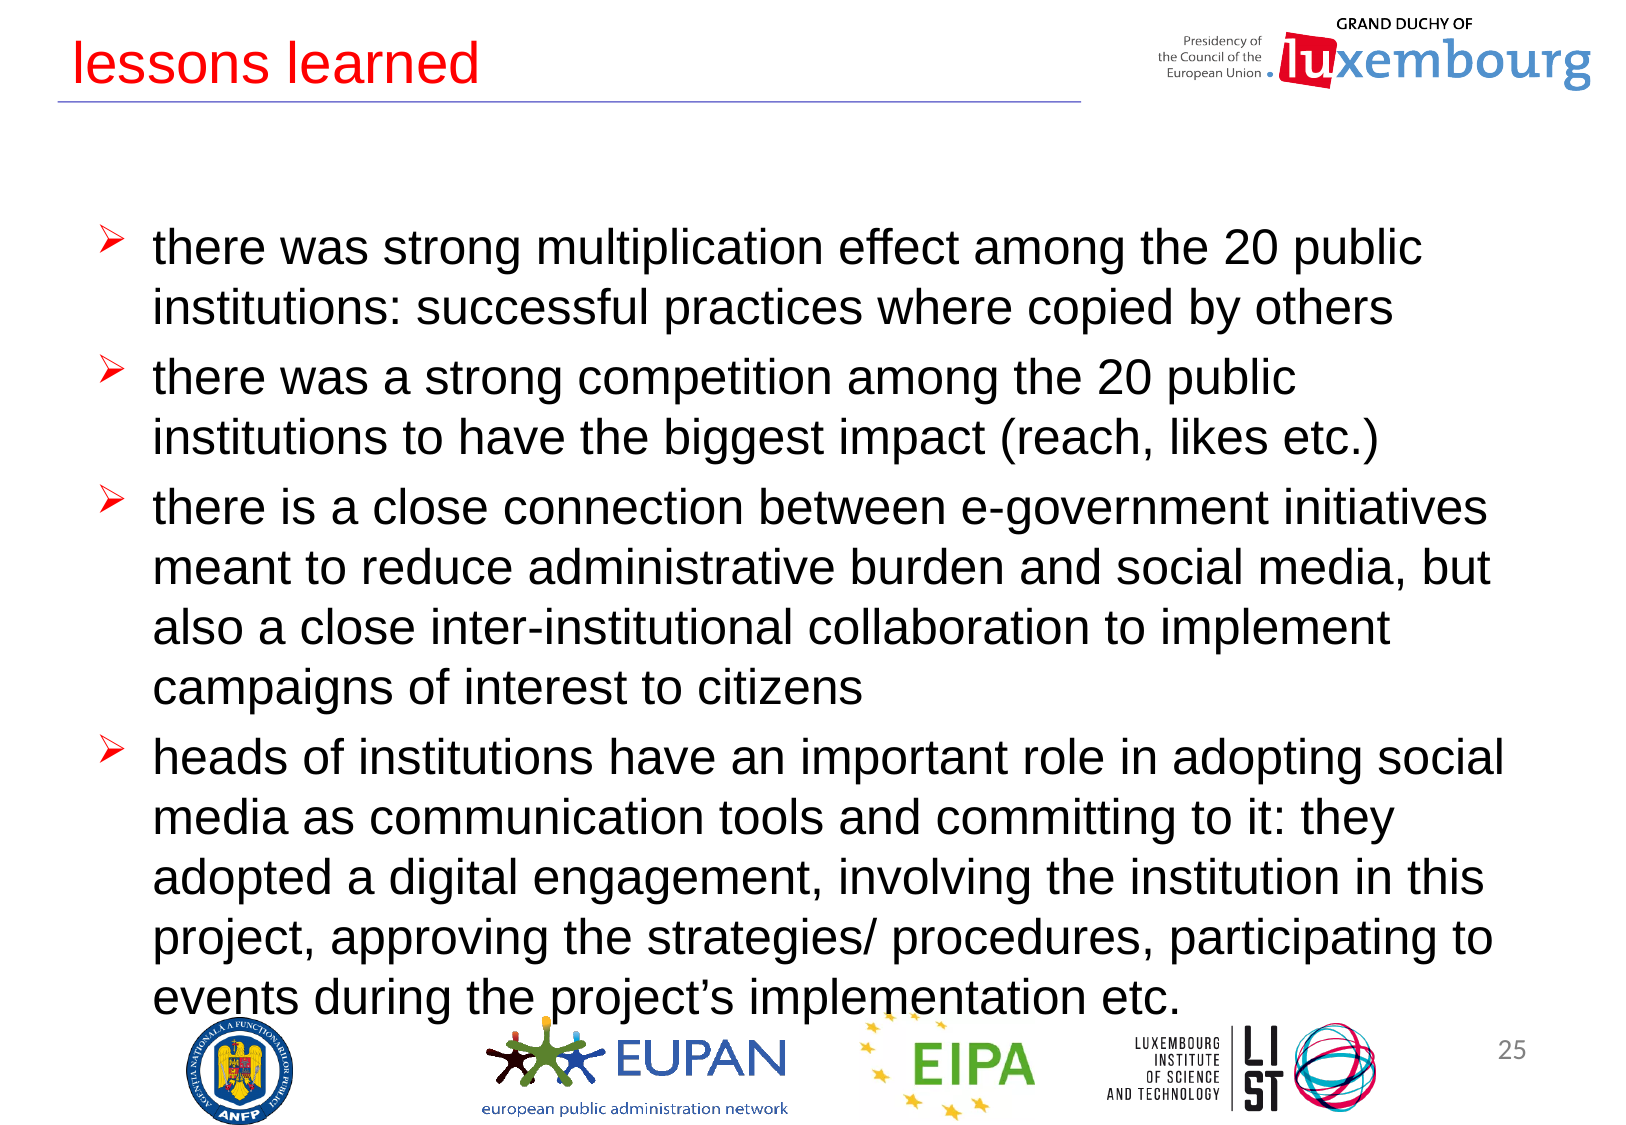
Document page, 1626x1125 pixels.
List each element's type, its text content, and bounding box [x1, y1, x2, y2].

picture [1158, 18, 1591, 91]
slide_number 25 [1426, 1022, 1543, 1106]
list there was strong multiplication effect among the 20 public institutions: successful practices where copied by others there was a strong competition among the 20 public institutions to have the biggest impact (reach, likes etc.) there is a close connection between e-government initiatives meant to reduce administrative burden and social media, but also a close inter-institutional collaboration to implement campaigns of interest to citizens heads of institutions have an important role in adopting social media as communication tools and committing to it: they adopted a digital engagement, involving the institution in this project, approving the strategies/ procedures, participating to events during the project’s implementation etc. [80, 206, 1544, 1016]
picture [859, 1016, 1035, 1121]
picture [1107, 1023, 1376, 1112]
title lessons learned [57, 18, 1082, 103]
picture [482, 1016, 788, 1117]
picture [186, 1017, 293, 1125]
